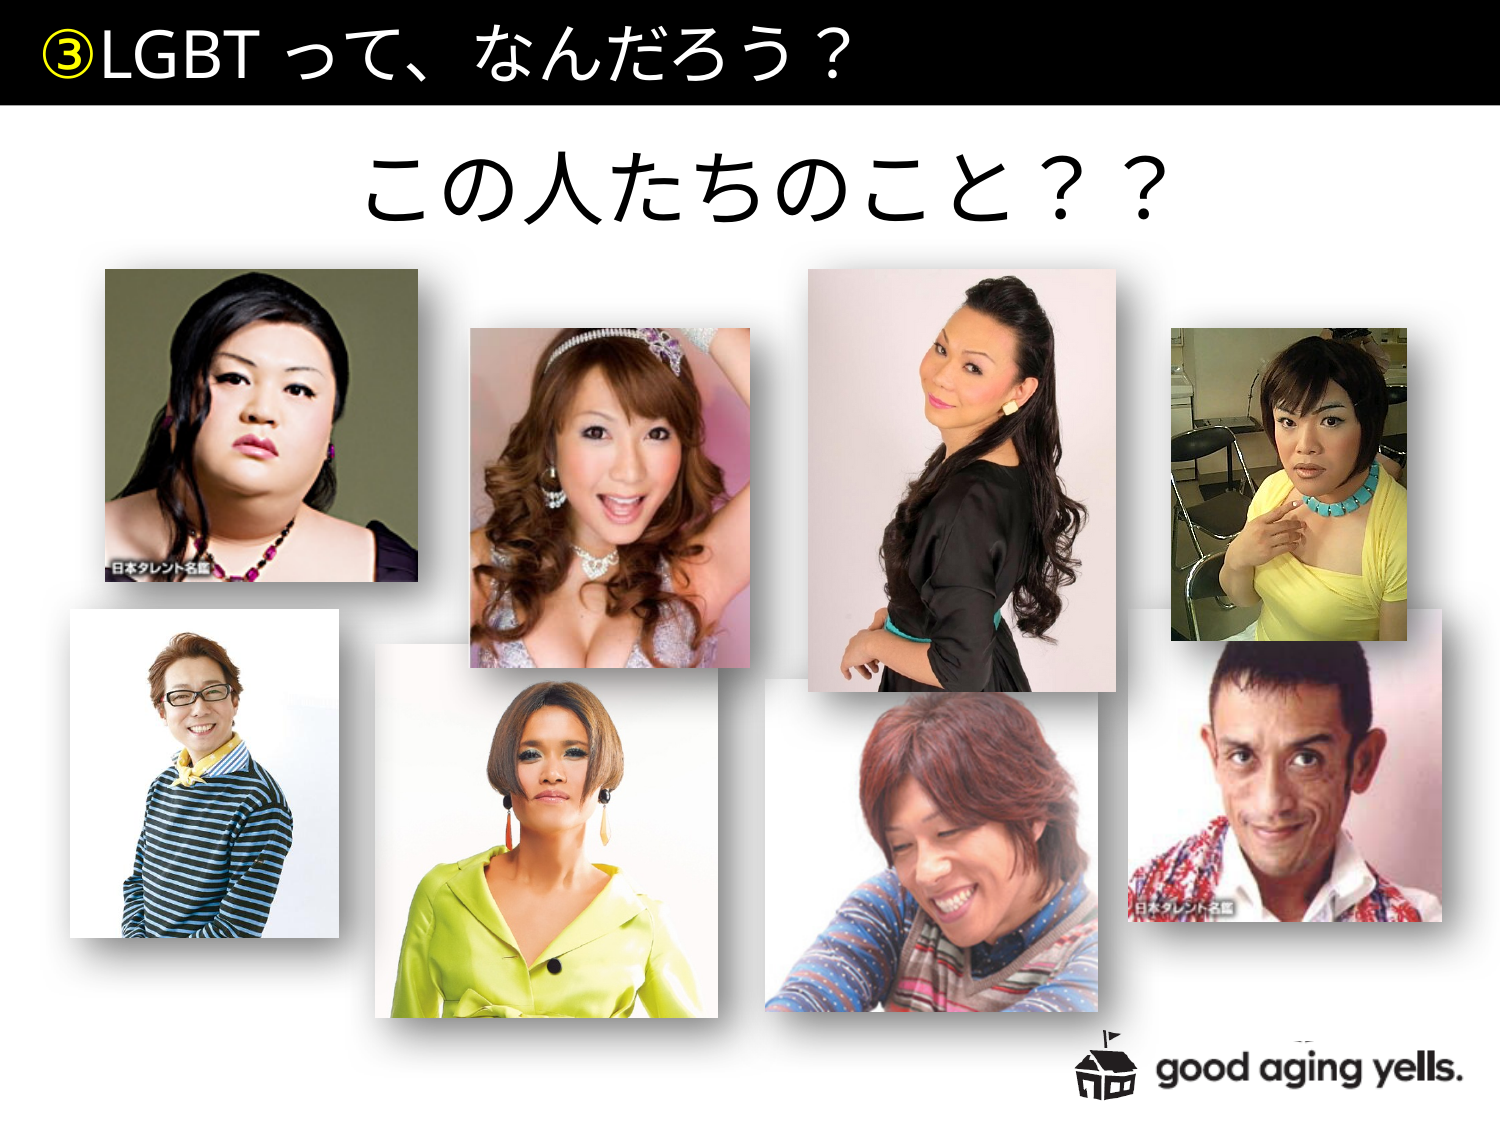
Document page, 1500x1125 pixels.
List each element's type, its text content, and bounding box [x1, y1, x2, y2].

text_box ③LGBTって、なんだろう？ [23, 4, 882, 100]
text_box [0, 0, 1500, 107]
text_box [70, 269, 1442, 1019]
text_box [1065, 1025, 1491, 1106]
text_box この人たちのこと？？ [339, 128, 1203, 244]
